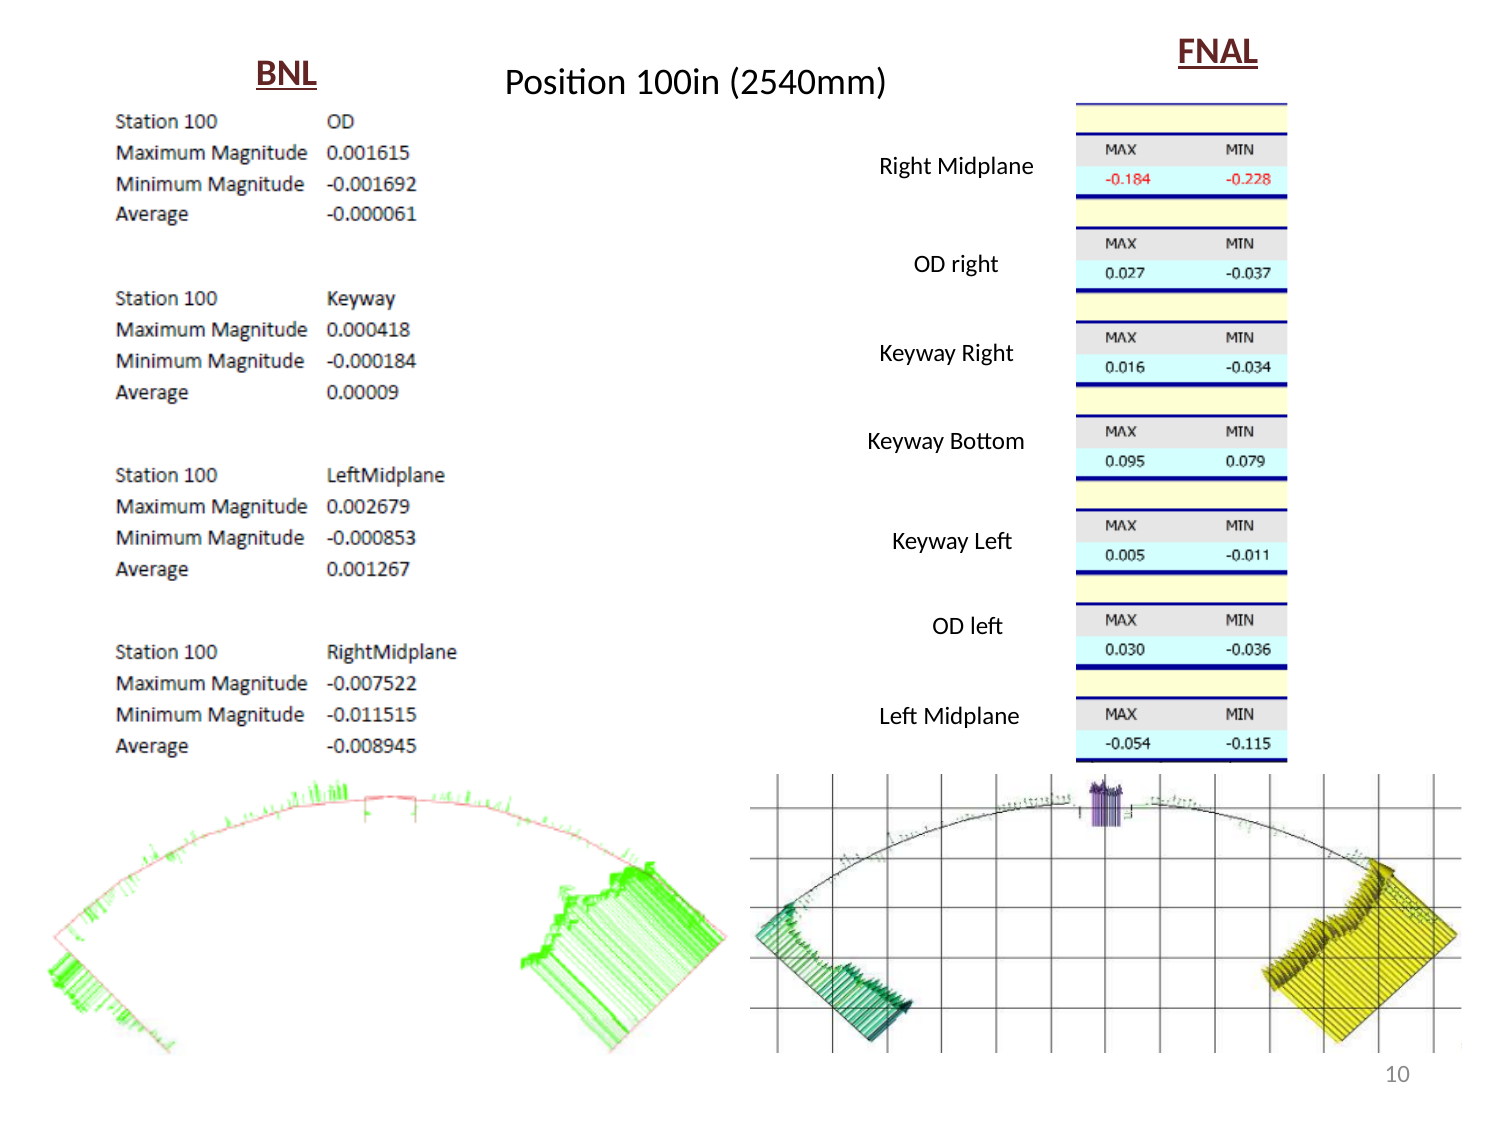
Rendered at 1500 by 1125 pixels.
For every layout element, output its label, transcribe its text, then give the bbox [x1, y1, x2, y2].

picture [1075, 99, 1288, 763]
text_box FNAL [1163, 18, 1274, 79]
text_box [851, 141, 1051, 738]
picture [749, 774, 1462, 1054]
slide_number 10 [1074, 1061, 1425, 1103]
picture [28, 99, 738, 1076]
text_box BNL [241, 40, 333, 98]
text_box Position 100in (2540mm) [490, 49, 903, 110]
